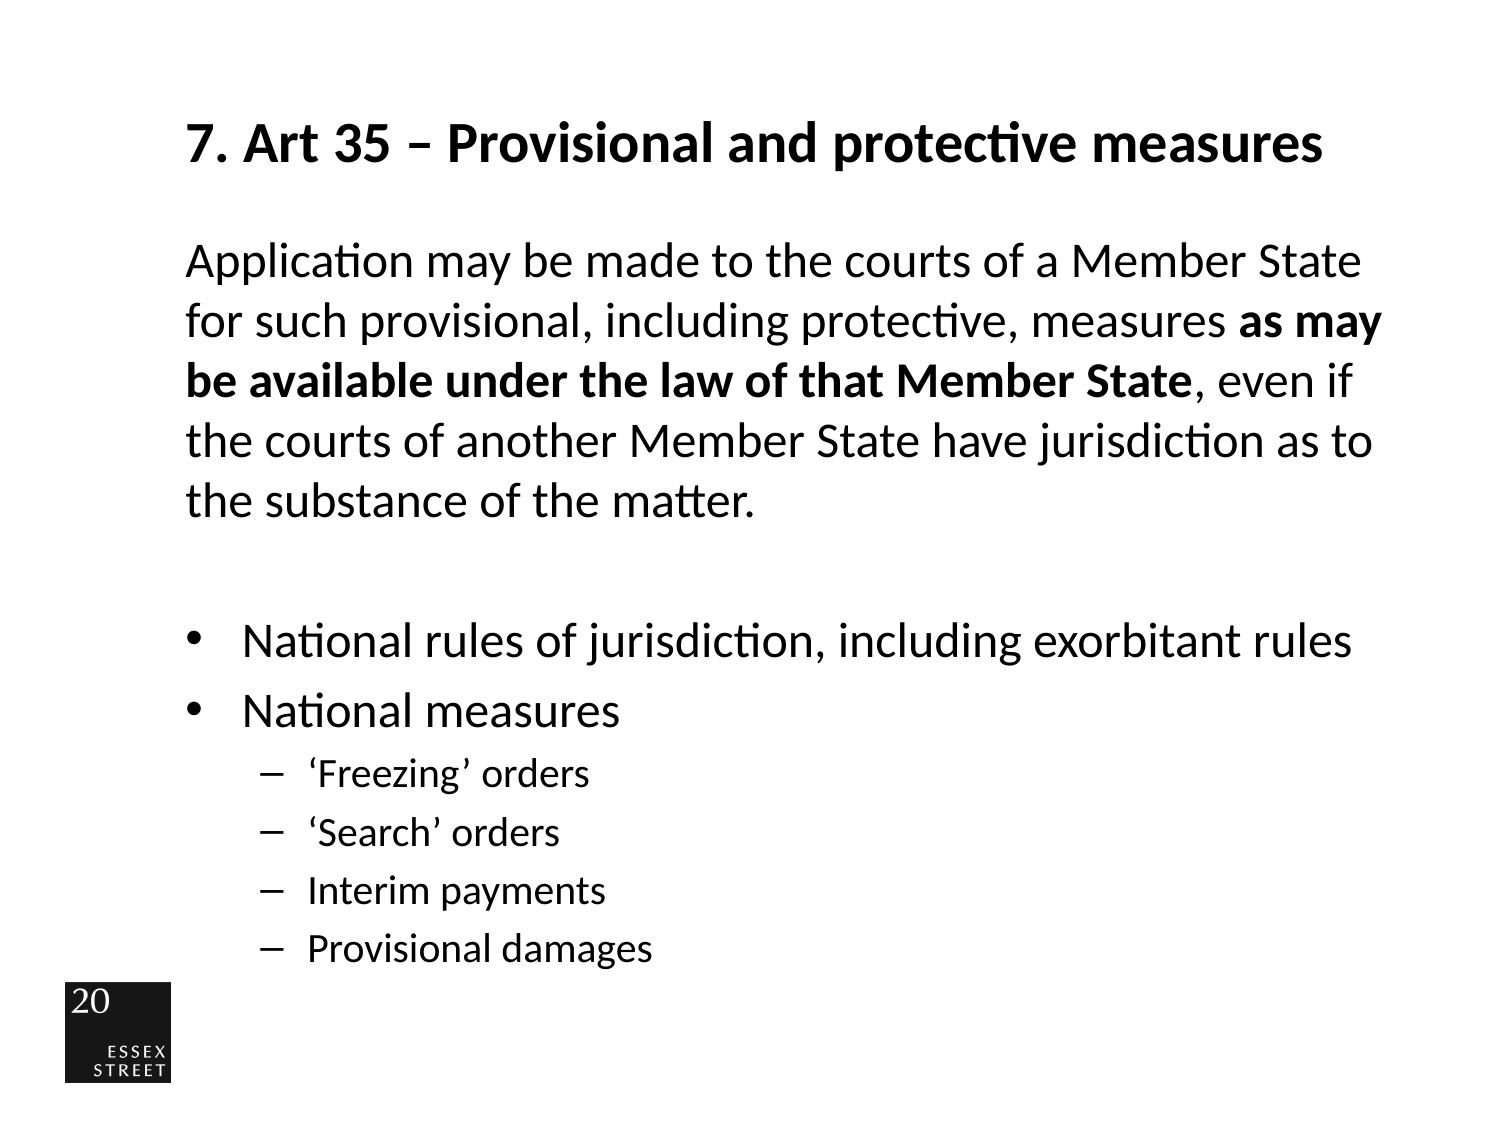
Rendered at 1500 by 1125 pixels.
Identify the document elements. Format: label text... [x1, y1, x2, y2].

list Application may be made to the courts of a Member State for such provisional, including protective, measures as may be available under the law of that Member State, even if the courts of another Member State have jurisdiction as to the substance of the matter. National rules of jurisdiction, including exorbitant rules National measures ‘Freezing’ orders ‘Search’ orders Interim payments Provisional damages [170, 220, 1425, 1005]
title 7. Art 35 – Provisional and protective measures [170, 45, 1425, 220]
picture [65, 982, 171, 1084]
